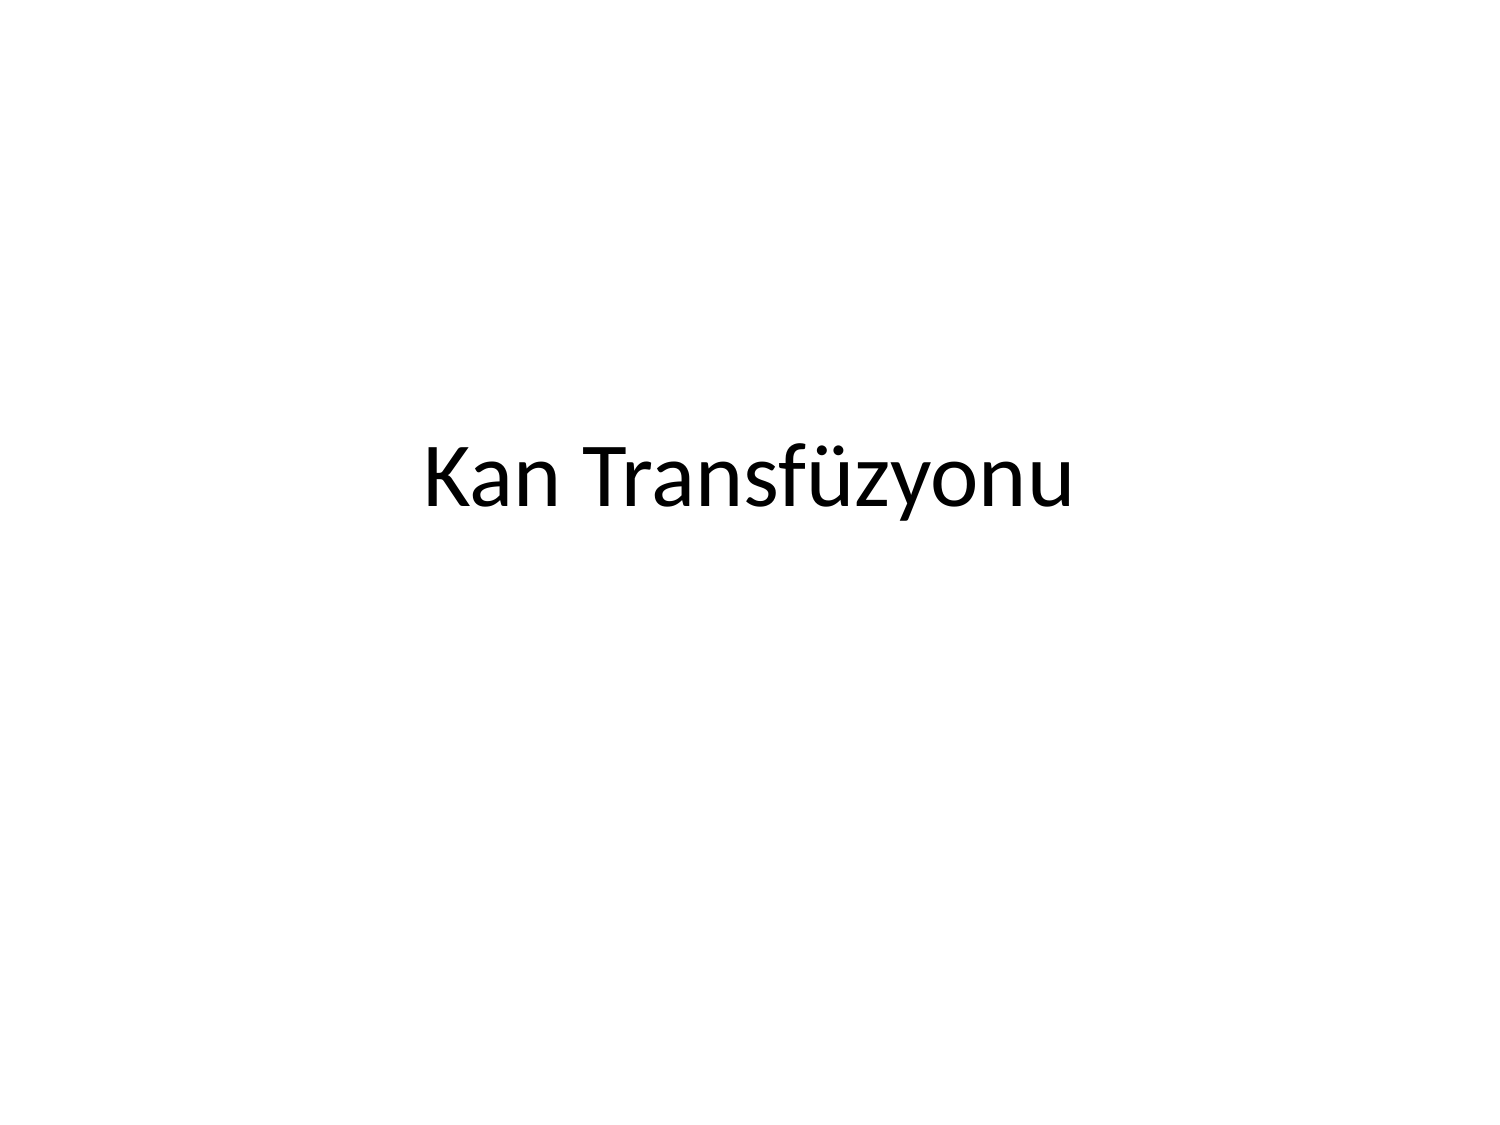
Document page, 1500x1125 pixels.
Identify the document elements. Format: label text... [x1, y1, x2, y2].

title Kan Transfüzyonu [112, 349, 1388, 591]
